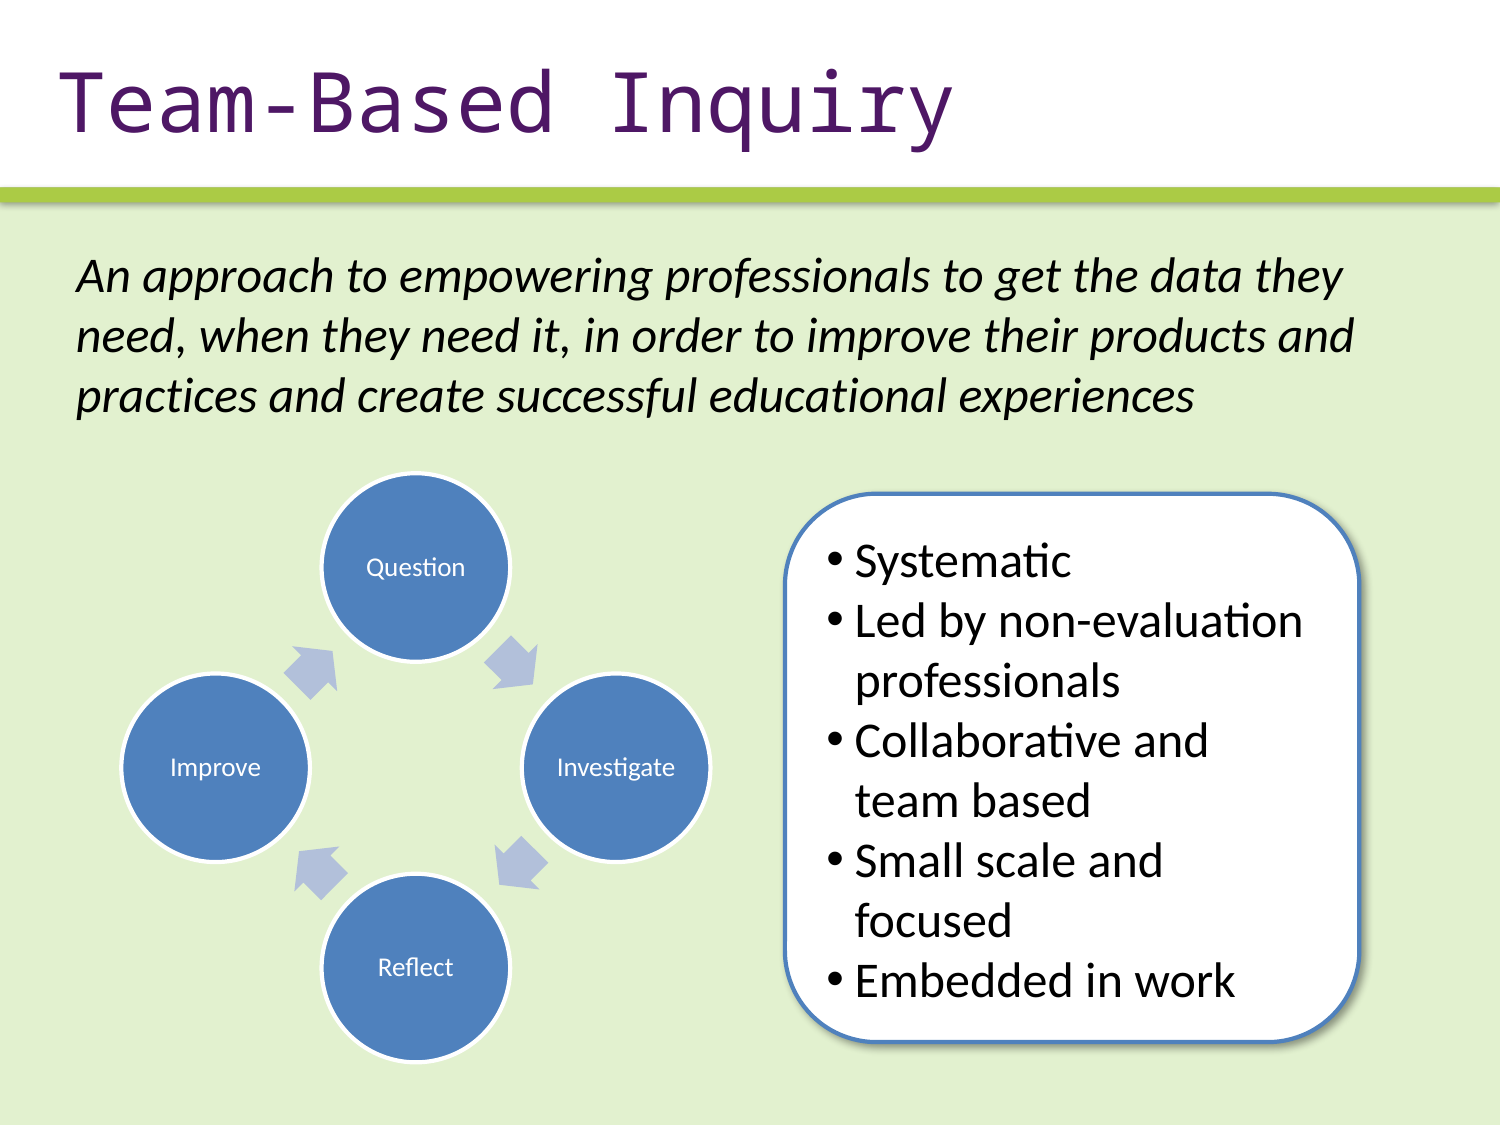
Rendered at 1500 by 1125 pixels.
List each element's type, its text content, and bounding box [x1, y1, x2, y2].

text_box Systematic Led by non-evaluation professionals Collaborative and team based Small scale and focused Embedded in work [965, 491, 1362, 1045]
text_box An approach to empowering professionals to get the data they need, when they need it, in order to improve their products and practices and create successful educational experiences [69, 235, 1431, 494]
text_box [0, 0, 1500, 186]
text_box [0, 187, 1500, 203]
title Team-Based Inquiry [41, 45, 1463, 167]
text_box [0, 472, 961, 1063]
